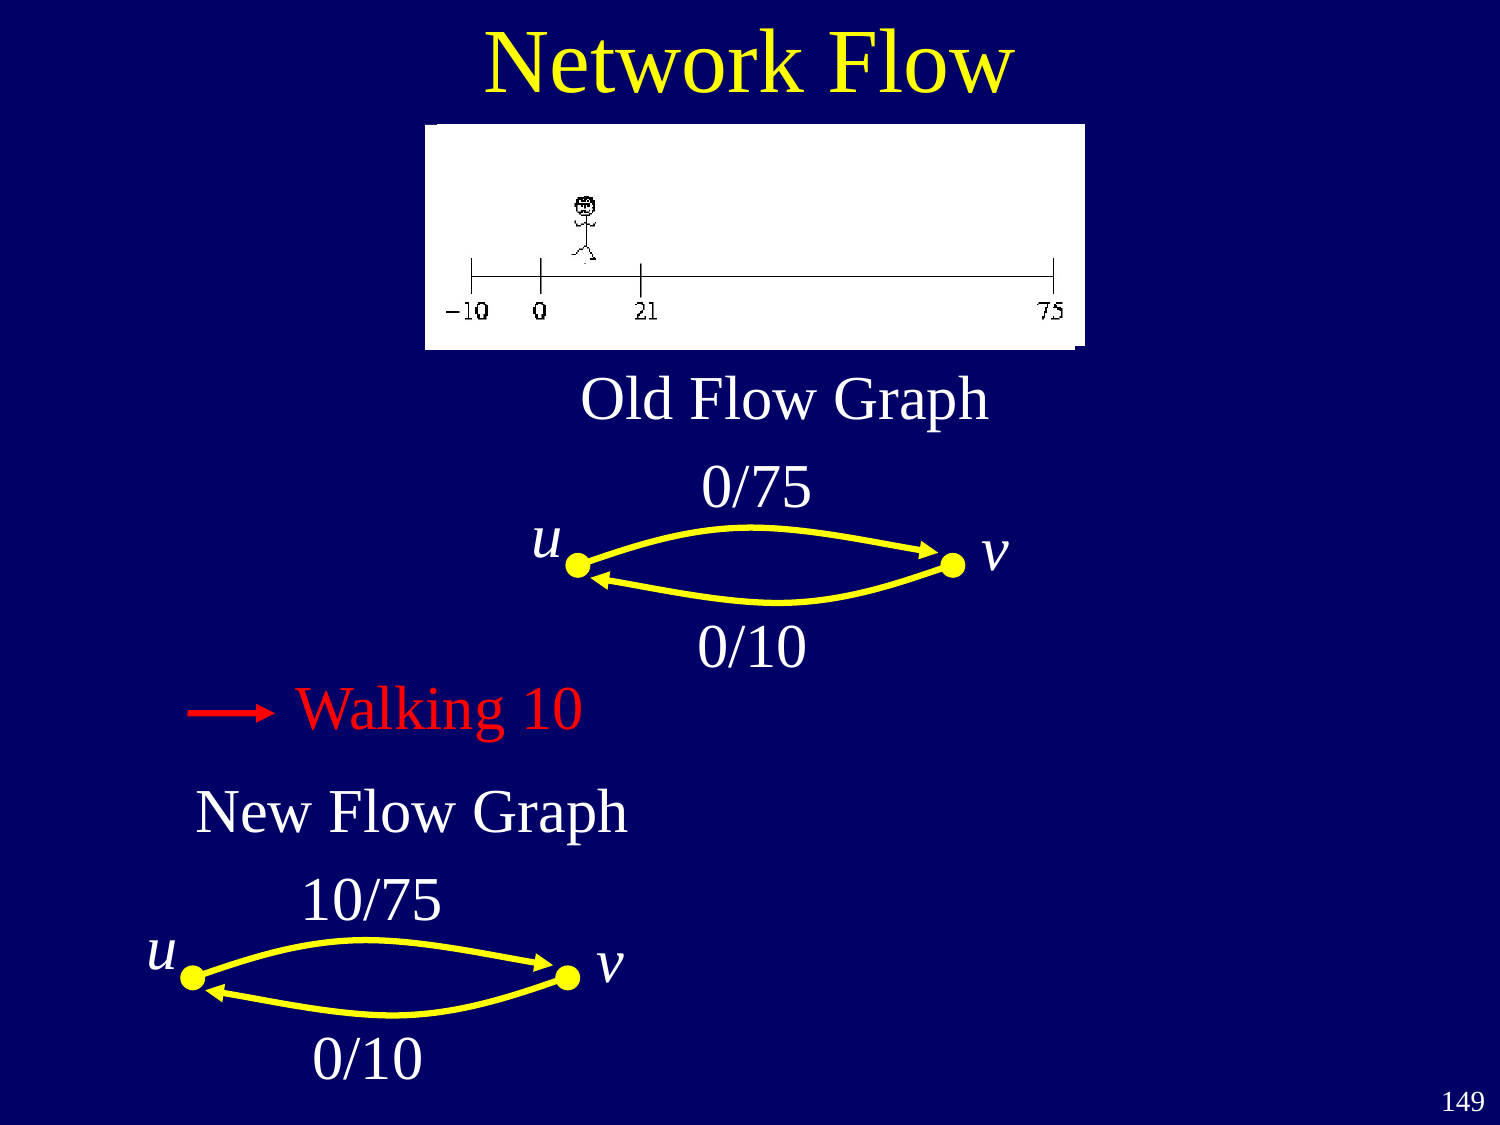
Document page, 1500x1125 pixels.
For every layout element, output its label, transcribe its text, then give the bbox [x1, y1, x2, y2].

picture [1078, 124, 1085, 346]
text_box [131, 762, 645, 1101]
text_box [424, 124, 1078, 351]
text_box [187, 659, 602, 751]
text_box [516, 359, 1026, 688]
title Network Flow [112, 0, 1388, 150]
